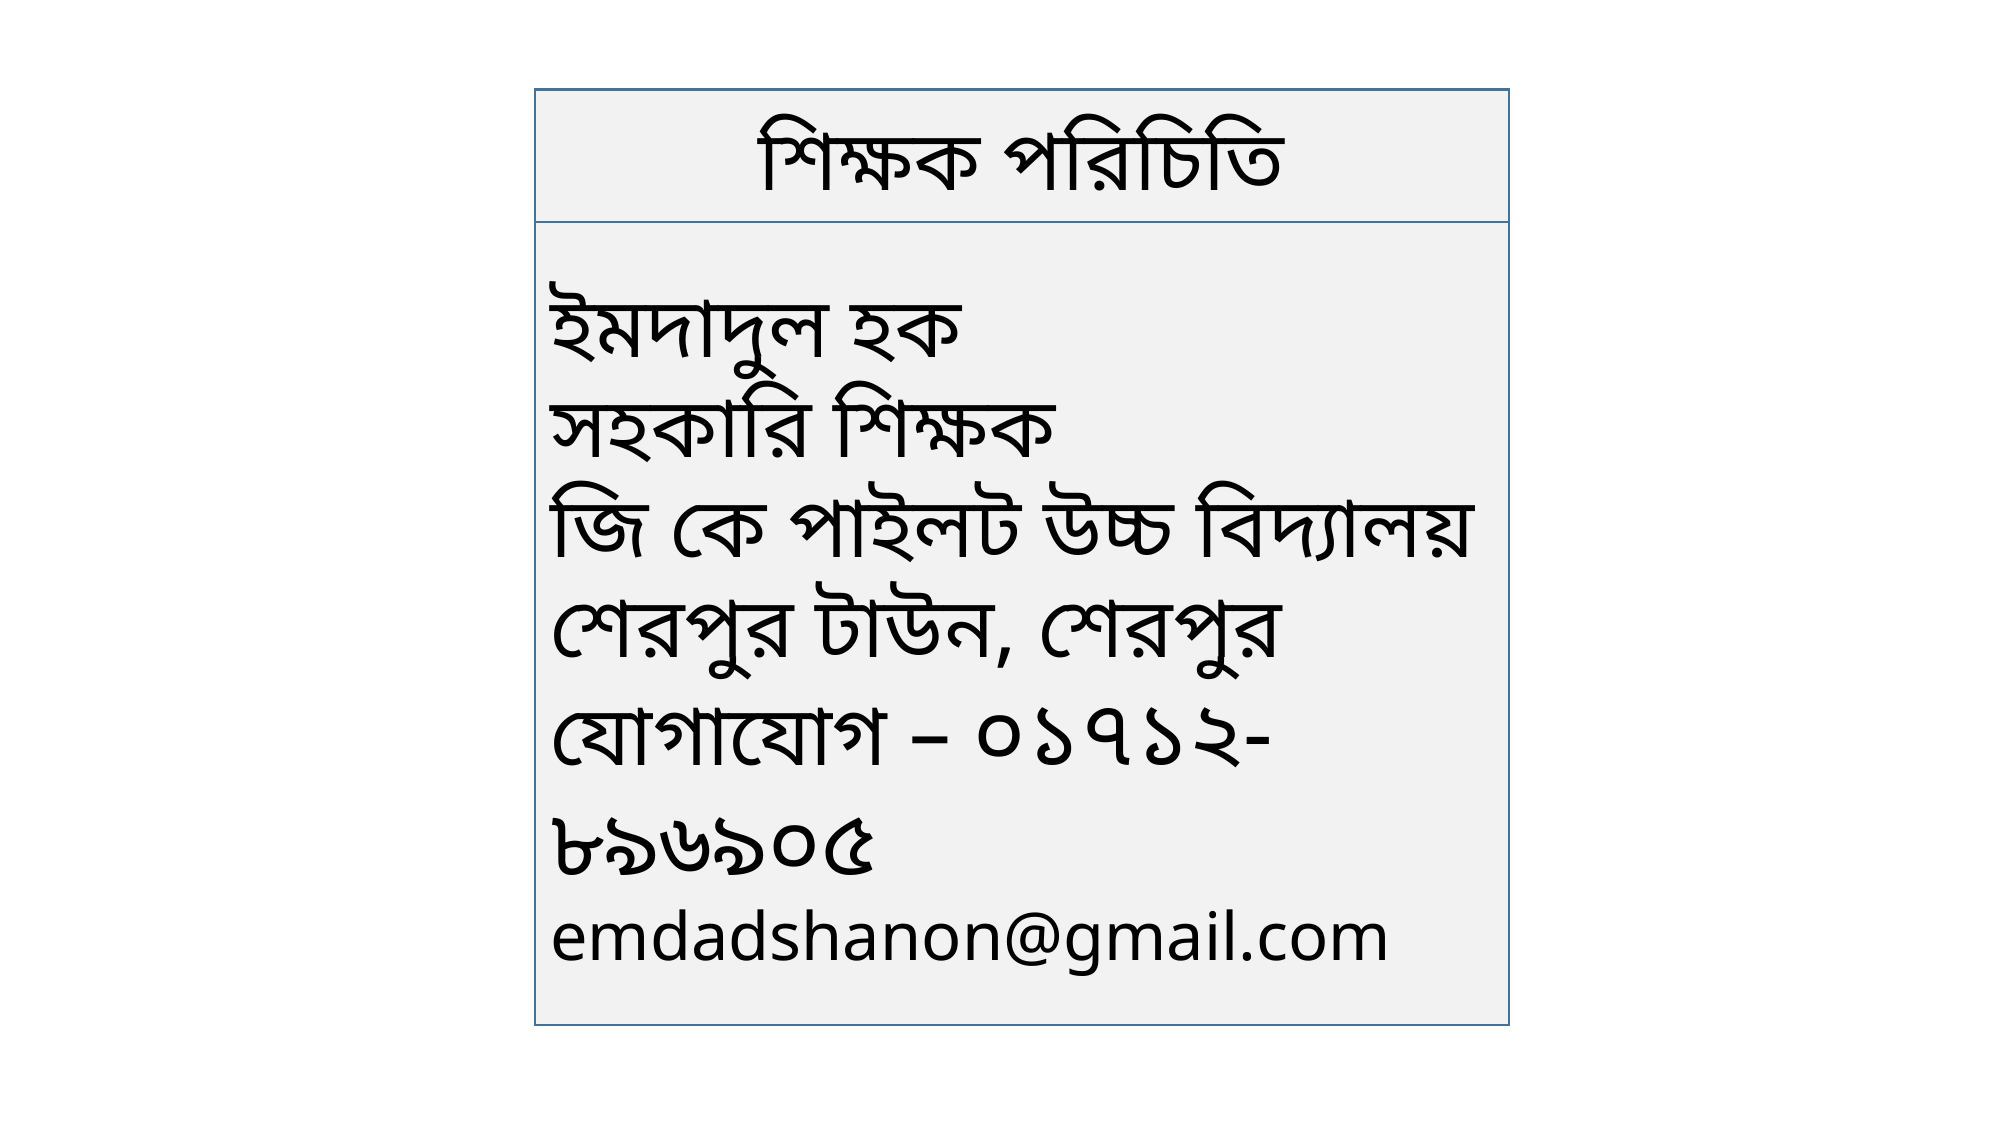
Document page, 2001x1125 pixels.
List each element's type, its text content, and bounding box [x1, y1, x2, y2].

text_box ইমদাদুল হক সহকারি শিক্ষক জি কে পাইলট উচ্চ বিদ্যালয় শেরপুর টাউন, শেরপুর যোগাযোগ – ০১৭১২-৮৯৬৯০৫ emdadshanon@gmail.com [534, 221, 1510, 1026]
text_box শিক্ষক পরিচিতি [534, 88, 1510, 221]
